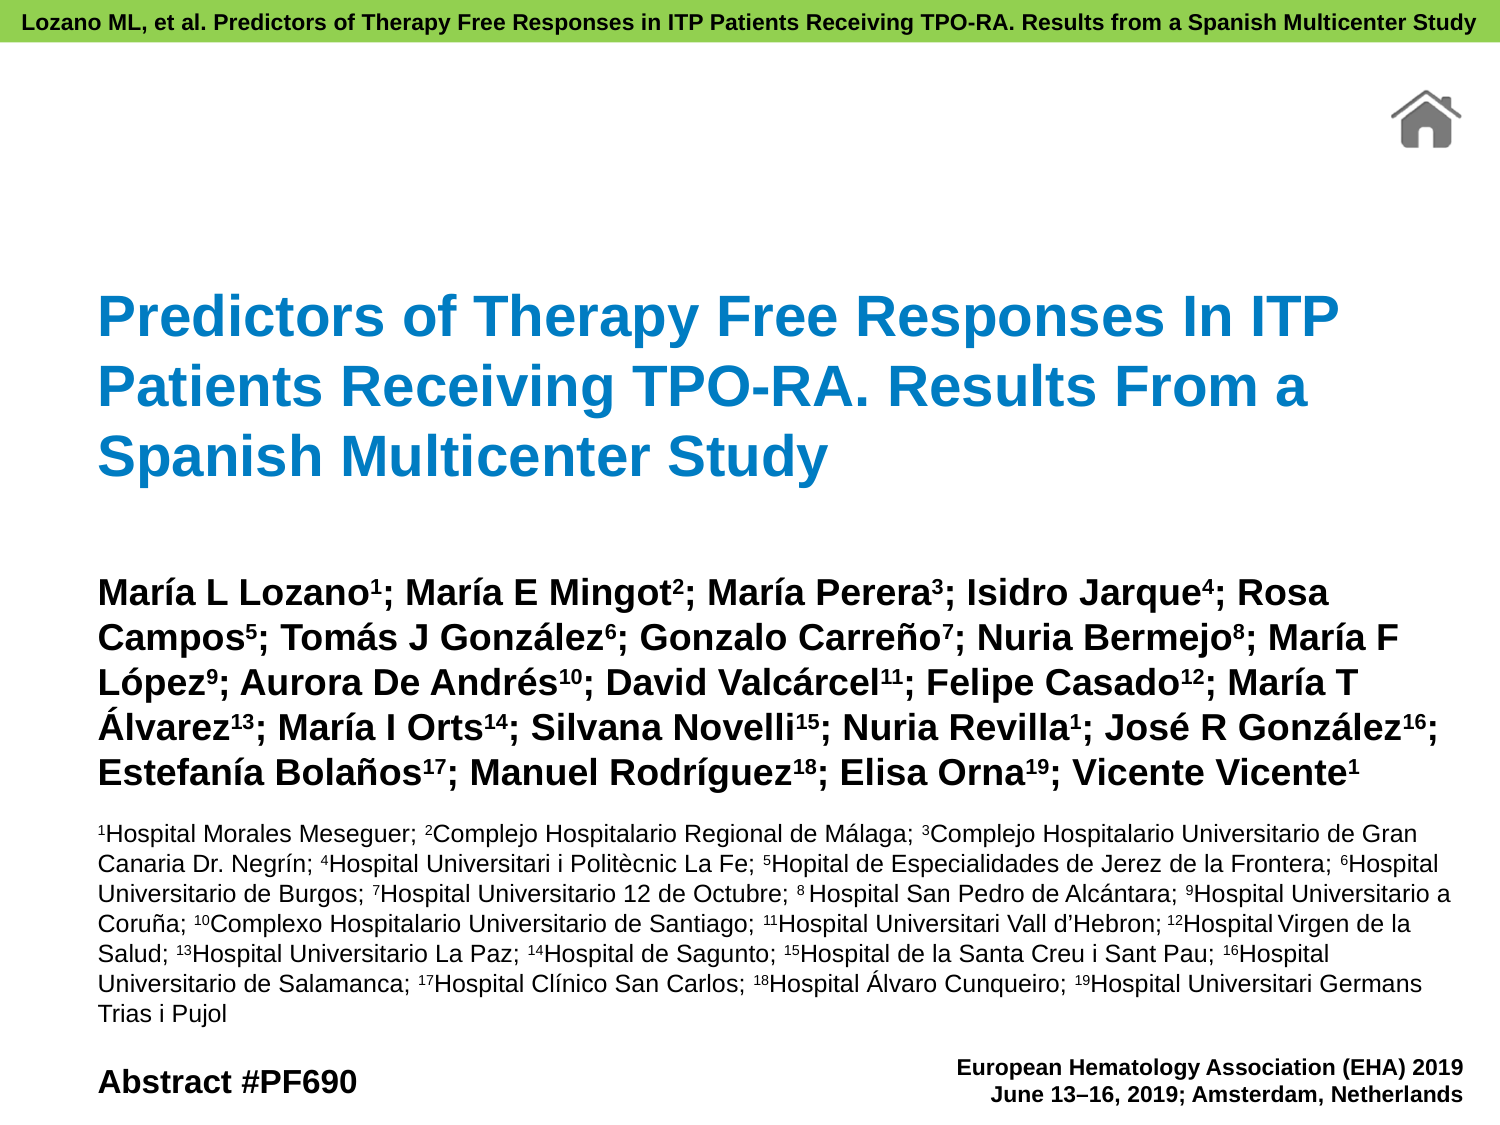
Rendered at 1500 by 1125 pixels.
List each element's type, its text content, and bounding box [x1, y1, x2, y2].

subtitle [67, 524, 1465, 1067]
text_box Lozano ML, et al. Predictors of Therapy Free Responses in ITP Patients Receiving TPO-RA. Results from a Spanish Multicenter Study [0, 0, 1500, 43]
text_box Abstract #PF690 [82, 1046, 660, 1114]
text_box European Hematology Association (EHA) 2019 June 13–16, 2019; Amsterdam, Netherlands [901, 1046, 1479, 1114]
text_box Predictors of Therapy Free Responses In ITP Patients Receiving TPO-RA. Results From a Spanish Multicenter Study [82, 209, 1465, 557]
text_box María L Lozano1; María E Mingot2; María Perera3; Isidro Jarque4; Rosa Campos5; Tomás J González6; Gonzalo Carreño7; Nuria Bermejo8; María F López9; Aurora De Andrés10; David Valcárcel11; Felipe Casado12; María T Álvarez13; María I Orts14; Silvana Novelli15; Nuria Revilla1; José R González16; Estefanía Bolaños17; Manuel Rodríguez18; Elisa Orna19; Vicente Vicente1 1Hospital Morales Meseguer; 2Complejo Hospitalario Regional de Málaga; 3Complejo Hospitalario Universitario de Gran Canaria Dr. Negrín; 4Hospital Universitari i Politècnic La Fe; 5Hopital de Especialidades de Jerez de la Frontera; 6Hospital Universitario de Burgos; 7Hospital Universitario 12 de Octubre; 8 Hospital San Pedro de Alcántara; 9Hospital Universitario a Coruña; 10Complexo Hospitalario Universitario de Santiago; 11Hospital Universitari Vall d’Hebron; 12Hospital Virgen de la Salud; 13Hospital Universitario La Paz; 14Hospital de Sagunto; 15Hospital de la Santa Creu i Sant Pau; 16Hospital Universitario de Salamanca; 17Hospital Clínico San Carlos; 18Hospital Álvaro Cunqueiro; 19Hospital Universitari Germans Trias i Pujol [82, 560, 1475, 1042]
picture [1387, 76, 1465, 154]
